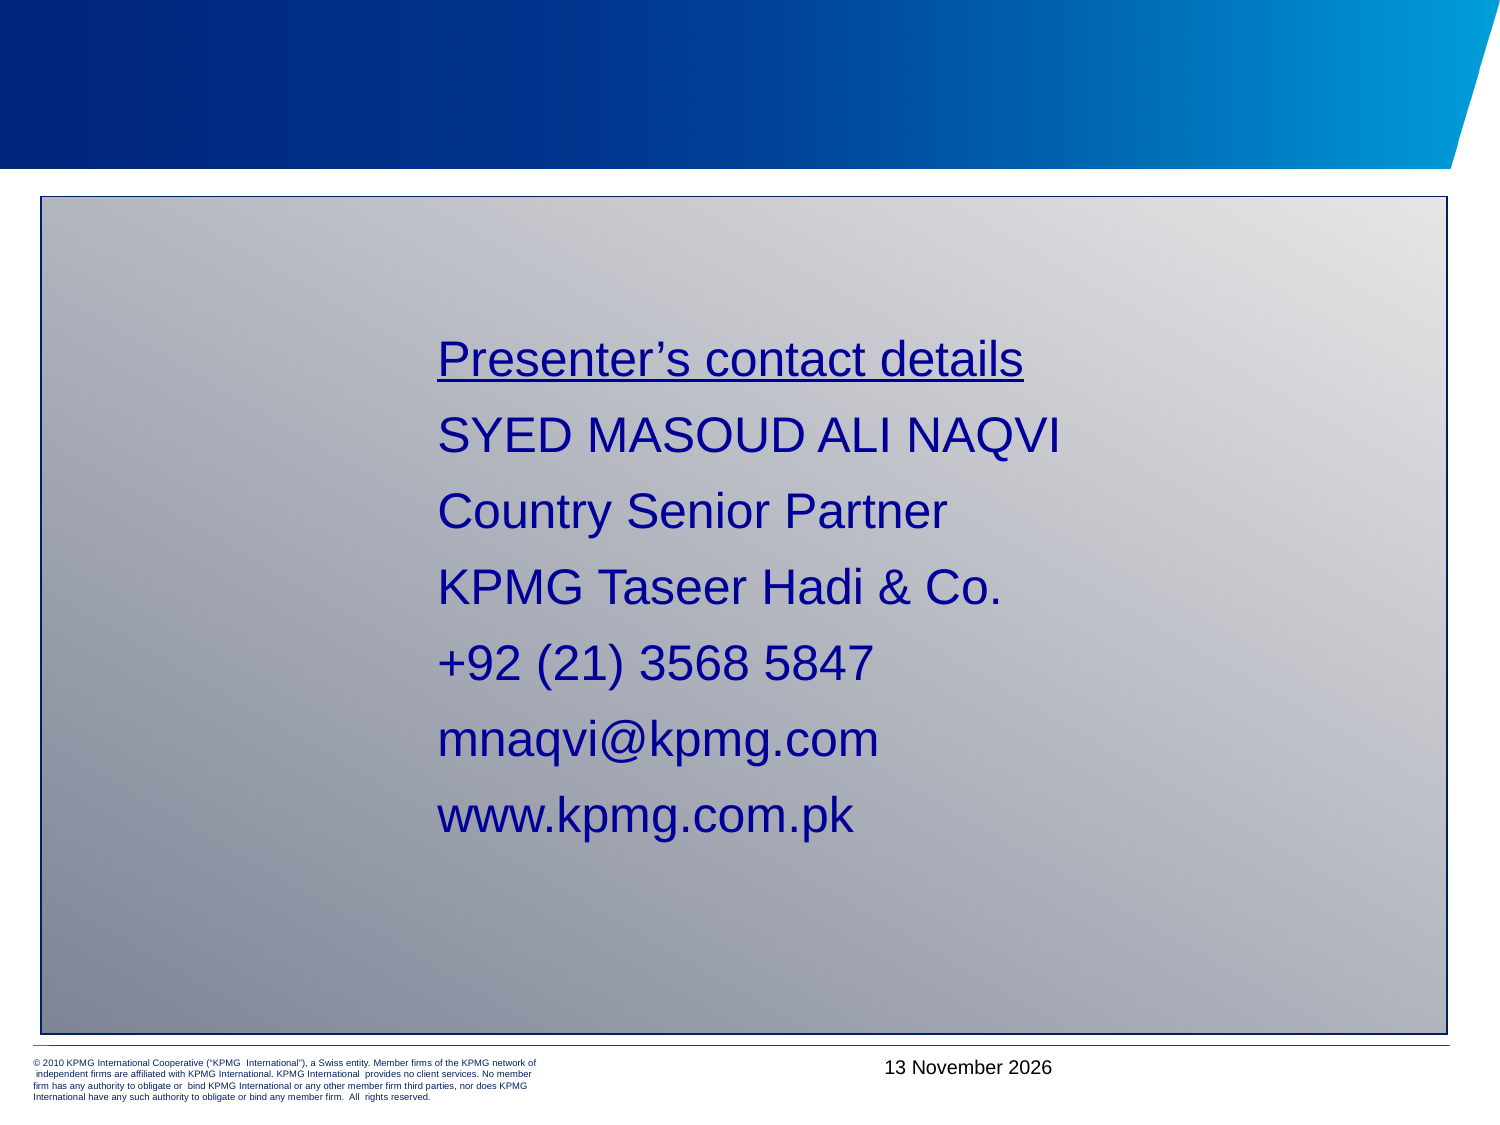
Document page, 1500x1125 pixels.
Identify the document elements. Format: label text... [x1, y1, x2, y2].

text_box Presenter’s contact details SYED MASOUD ALI NAQVI Country Senior Partner KPMG Taseer Hadi & Co. +92 (21) 3568 5847 mnaqvi@kpmg.com www.kpmg.com.pk [255, 310, 1244, 869]
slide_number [832, 1047, 1105, 1094]
picture [1452, 6, 1500, 169]
text_box [41, 196, 1447, 1034]
picture [0, 0, 1270, 169]
